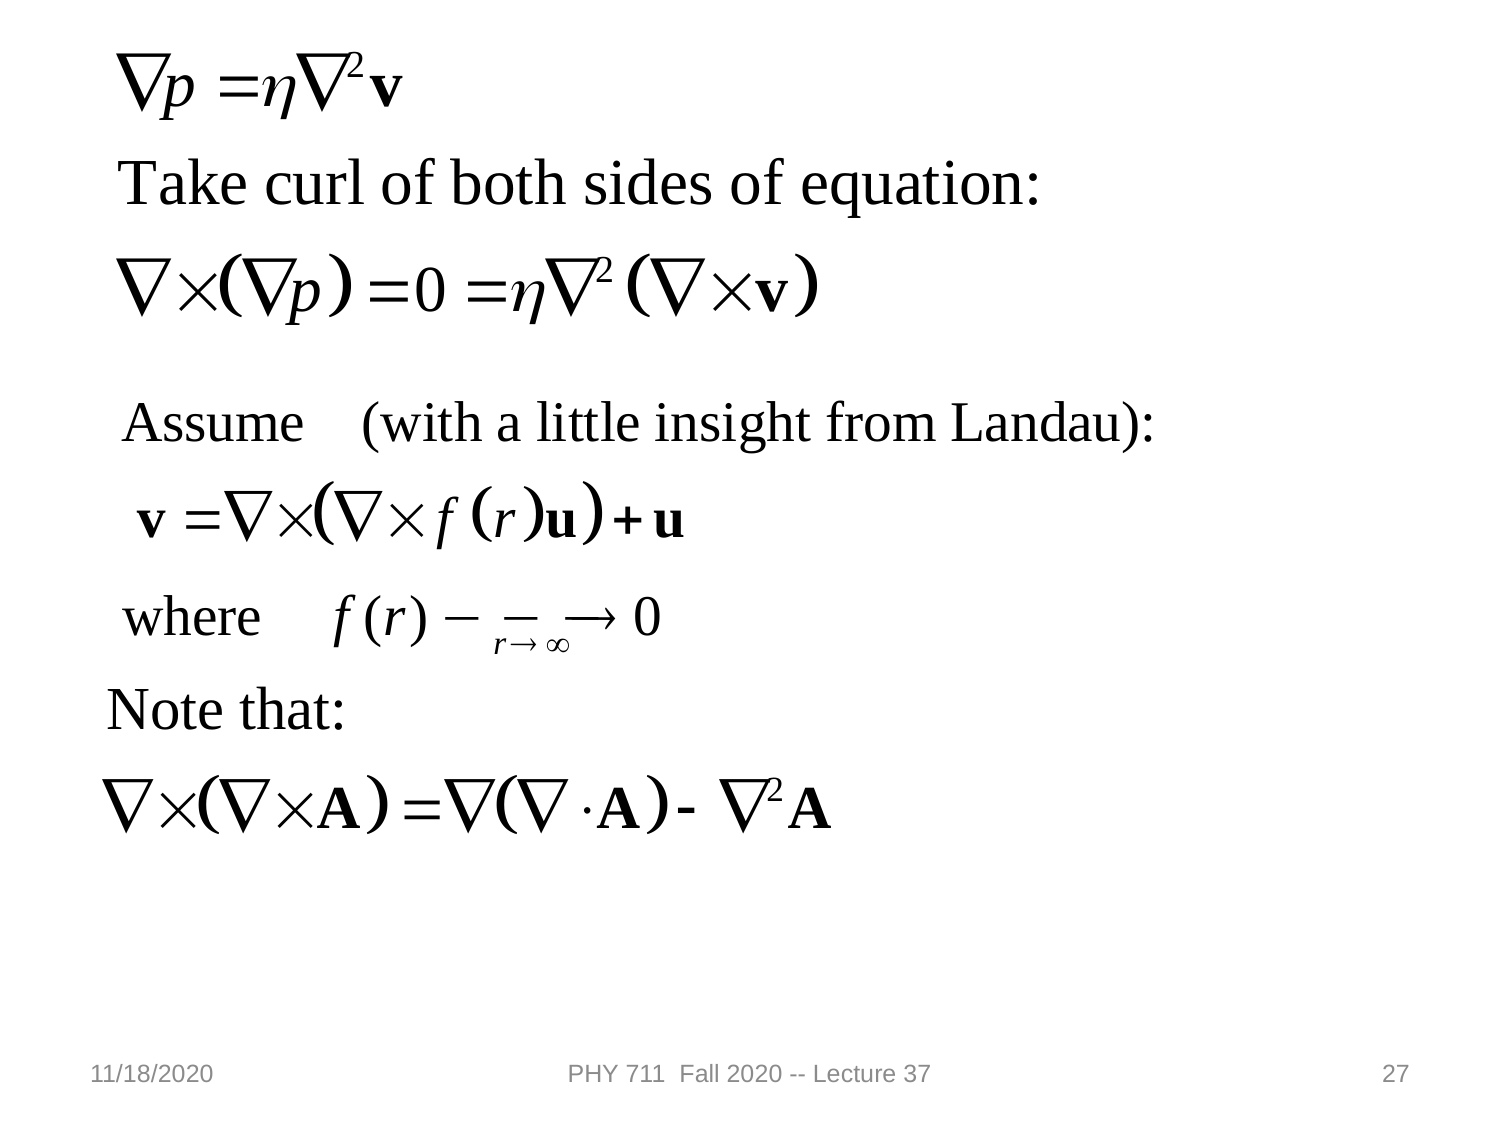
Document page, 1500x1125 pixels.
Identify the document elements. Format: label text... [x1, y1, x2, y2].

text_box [112, 37, 1046, 344]
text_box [98, 678, 839, 859]
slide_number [75, 1042, 425, 1103]
footer PHY 711 Fall 2020 -- Lecture 37 [512, 1042, 988, 1103]
slide_number 27 [1074, 1042, 1425, 1103]
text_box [115, 393, 1160, 663]
